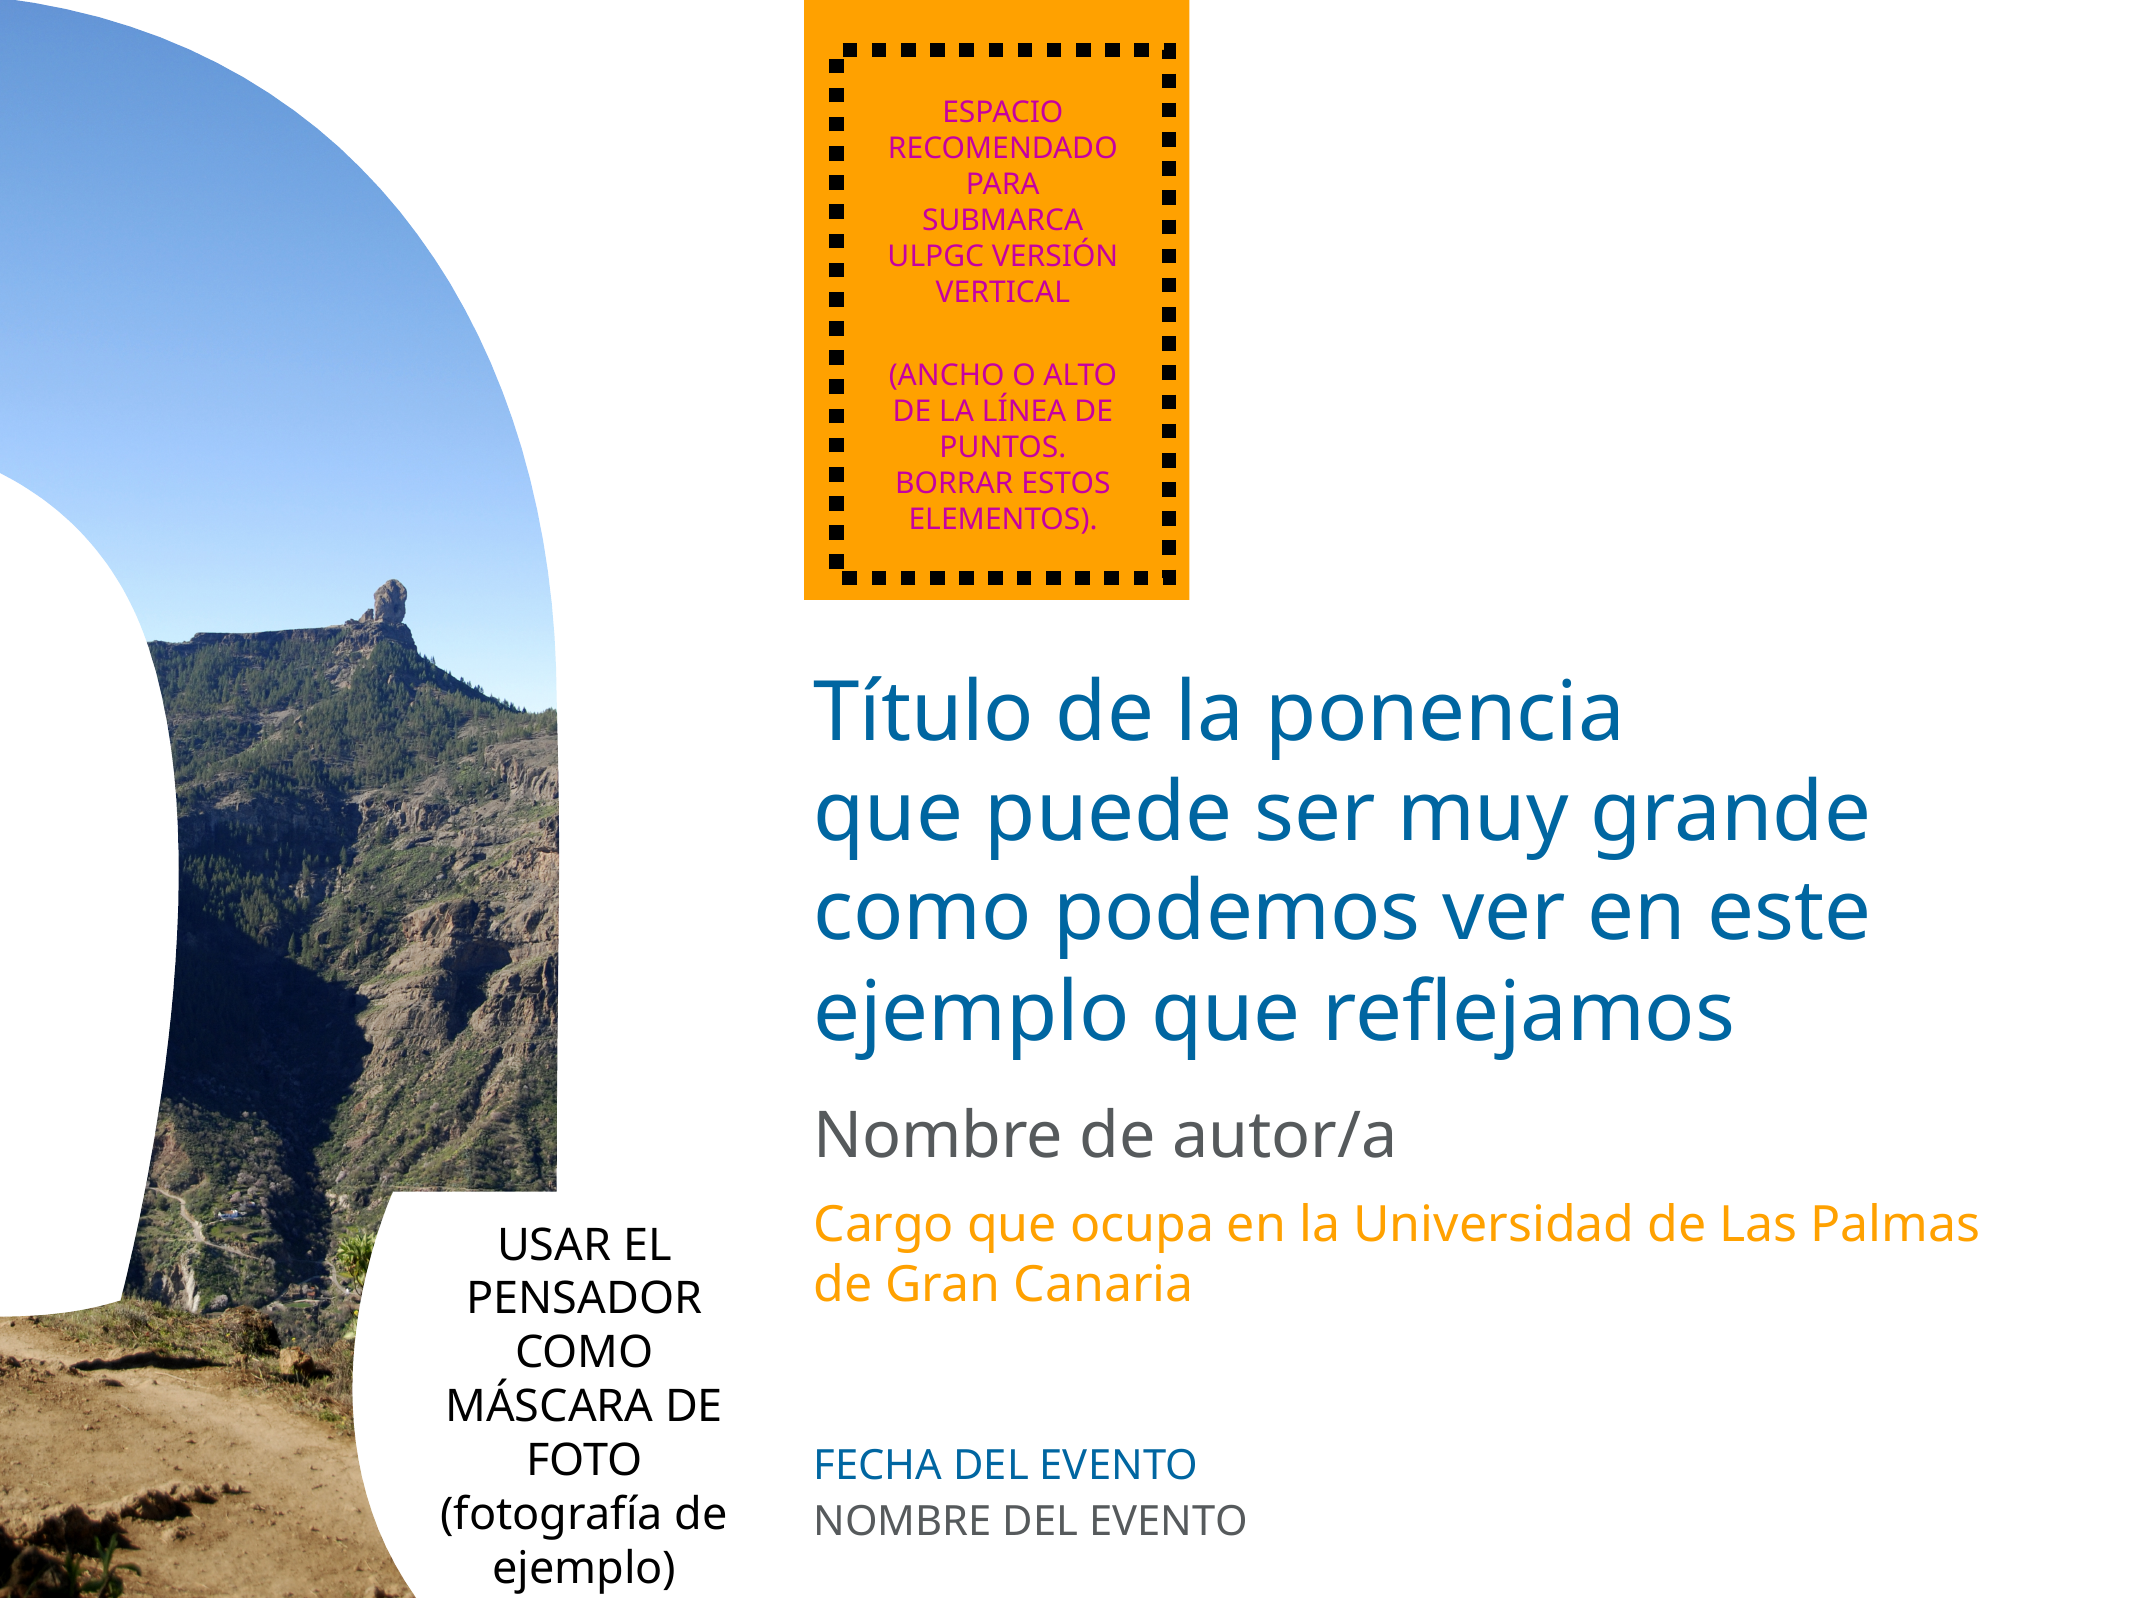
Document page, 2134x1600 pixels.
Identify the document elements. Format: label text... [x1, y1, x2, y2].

text_box NOMBRE DEL EVENTO [805, 1485, 2002, 1552]
title Título de la ponencia que puede ser muy grande como podemos ver en este ejemplo que reflejamos [804, 639, 2076, 1074]
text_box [836, 50, 1170, 578]
text_box FECHA DEL EVENTO [805, 1429, 2002, 1485]
text_box Nombre de autor/a [805, 1084, 2002, 1179]
picture [0, 0, 560, 1598]
text_box USAR EL PENSADOR COMO MÁSCARA DE FOTO (fotografía de ejemplo) [419, 1206, 750, 1600]
text_box Cargo que ocupa en la Universidad de Las Palmas de Gran Canaria [805, 1183, 2002, 1320]
